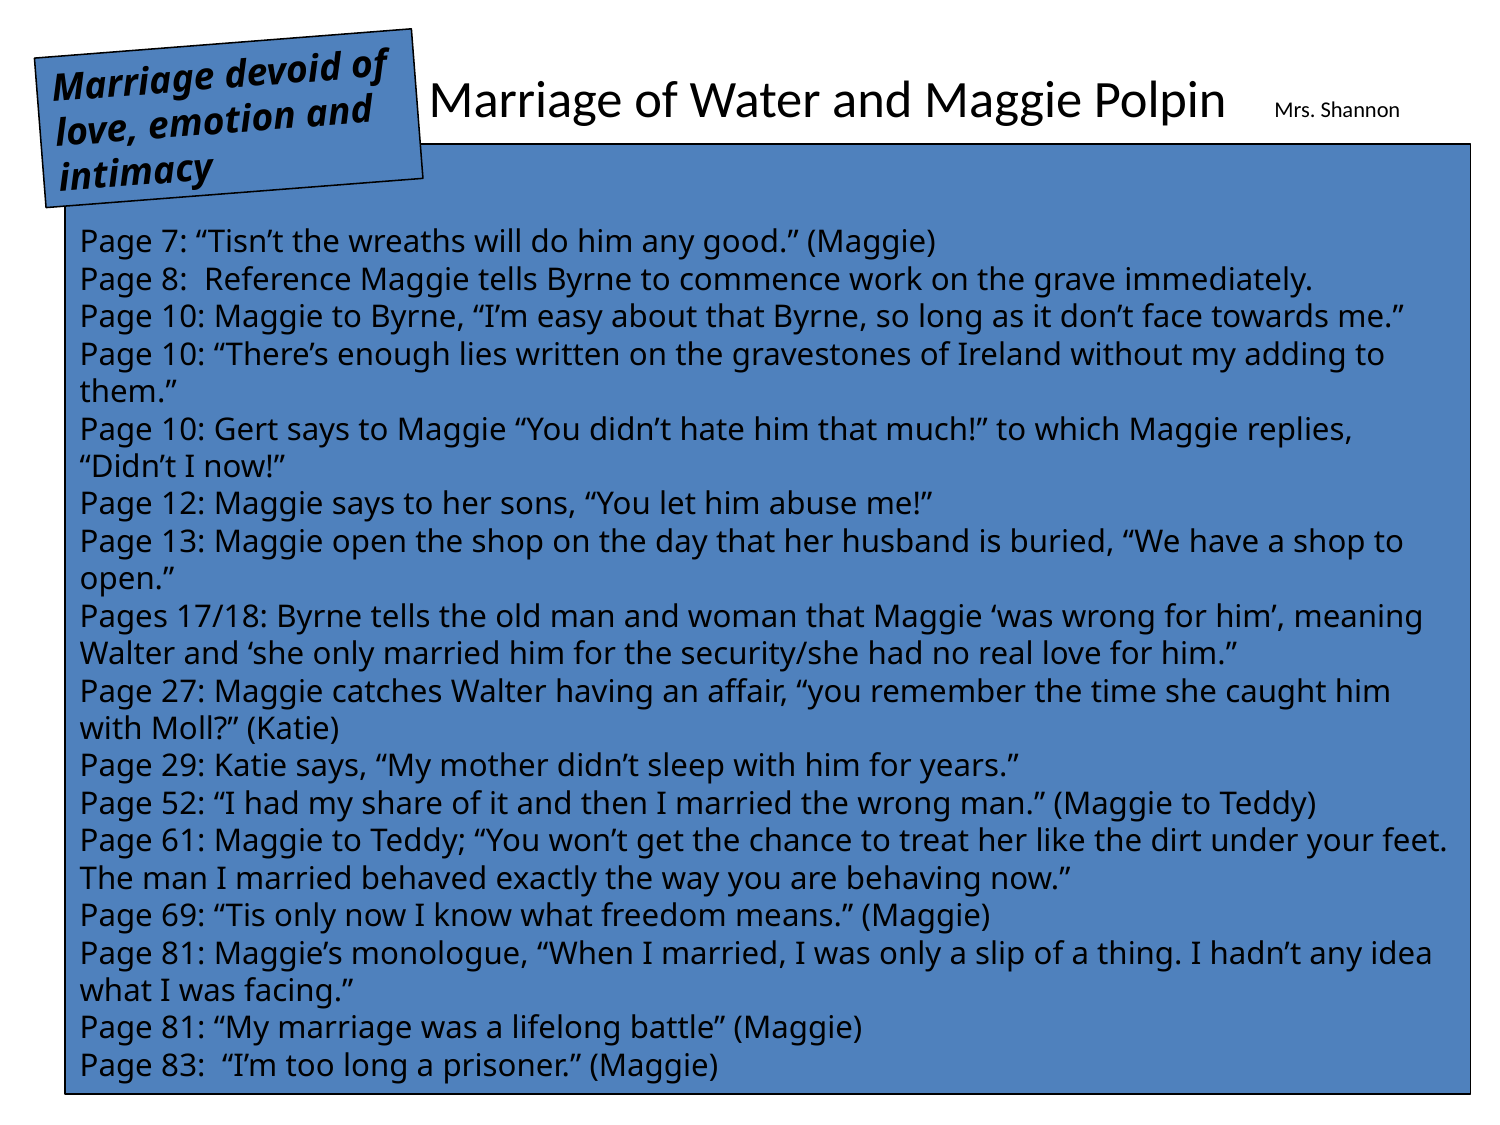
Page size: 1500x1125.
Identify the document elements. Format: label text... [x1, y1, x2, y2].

title Marriage of Water and Maggie Polpin Mrs. Shannon [413, 45, 1425, 144]
title Marriage of Water and Maggie Polpin Mrs. Shannon [75, 45, 190, 54]
text_box Page 7: “Tisn’t the wreaths will do him any good.” (Maggie) Page 8: Reference Maggie tells Byrne to commence work on the grave immediately. Page 10: Maggie to Byrne, “I’m easy about that Byrne, so long as it don’t face towards me.” Page 10: “There’s enough lies written on the gravestones of Ireland without my adding to them.” Page 10: Gert says to Maggie “You didn’t hate him that much!” to which Maggie replies, “Didn’t I now!” Page 12: Maggie says to her sons, “You let him abuse me!” Page 13: Maggie open the shop on the day that her husband is buried, “We have a shop to open.” Pages 17/18: Byrne tells the old man and woman that Maggie ‘was wrong for him’, meaning Walter and ‘she only married him for the security/she had no real love for him.” Page 27: Maggie catches Walter having an affair, “you remember the time she caught him with Moll?” (Katie) Page 29: Katie says, “My mother didn’t sleep with him for years.” Page 52: “I had my share of it and then I married the wrong man.” (Maggie to Teddy) Page 61: Maggie to Teddy; “You won’t get the chance to treat her like the dirt under your feet. The man I married behaved exactly the way you are behaving now.” Page 69: “Tis only now I know what freedom means.” (Maggie) Page 81: Maggie’s monologue, “When I married, I was only a slip of a thing. I hadn’t any idea what I was facing.” Page 81: “My marriage was a lifelong battle” (Maggie) Page 83: “I’m too long a prisoner.” (Maggie) [64, 144, 1471, 1094]
text_box Marriage devoid of love, emotion and intimacy [34, 28, 423, 208]
